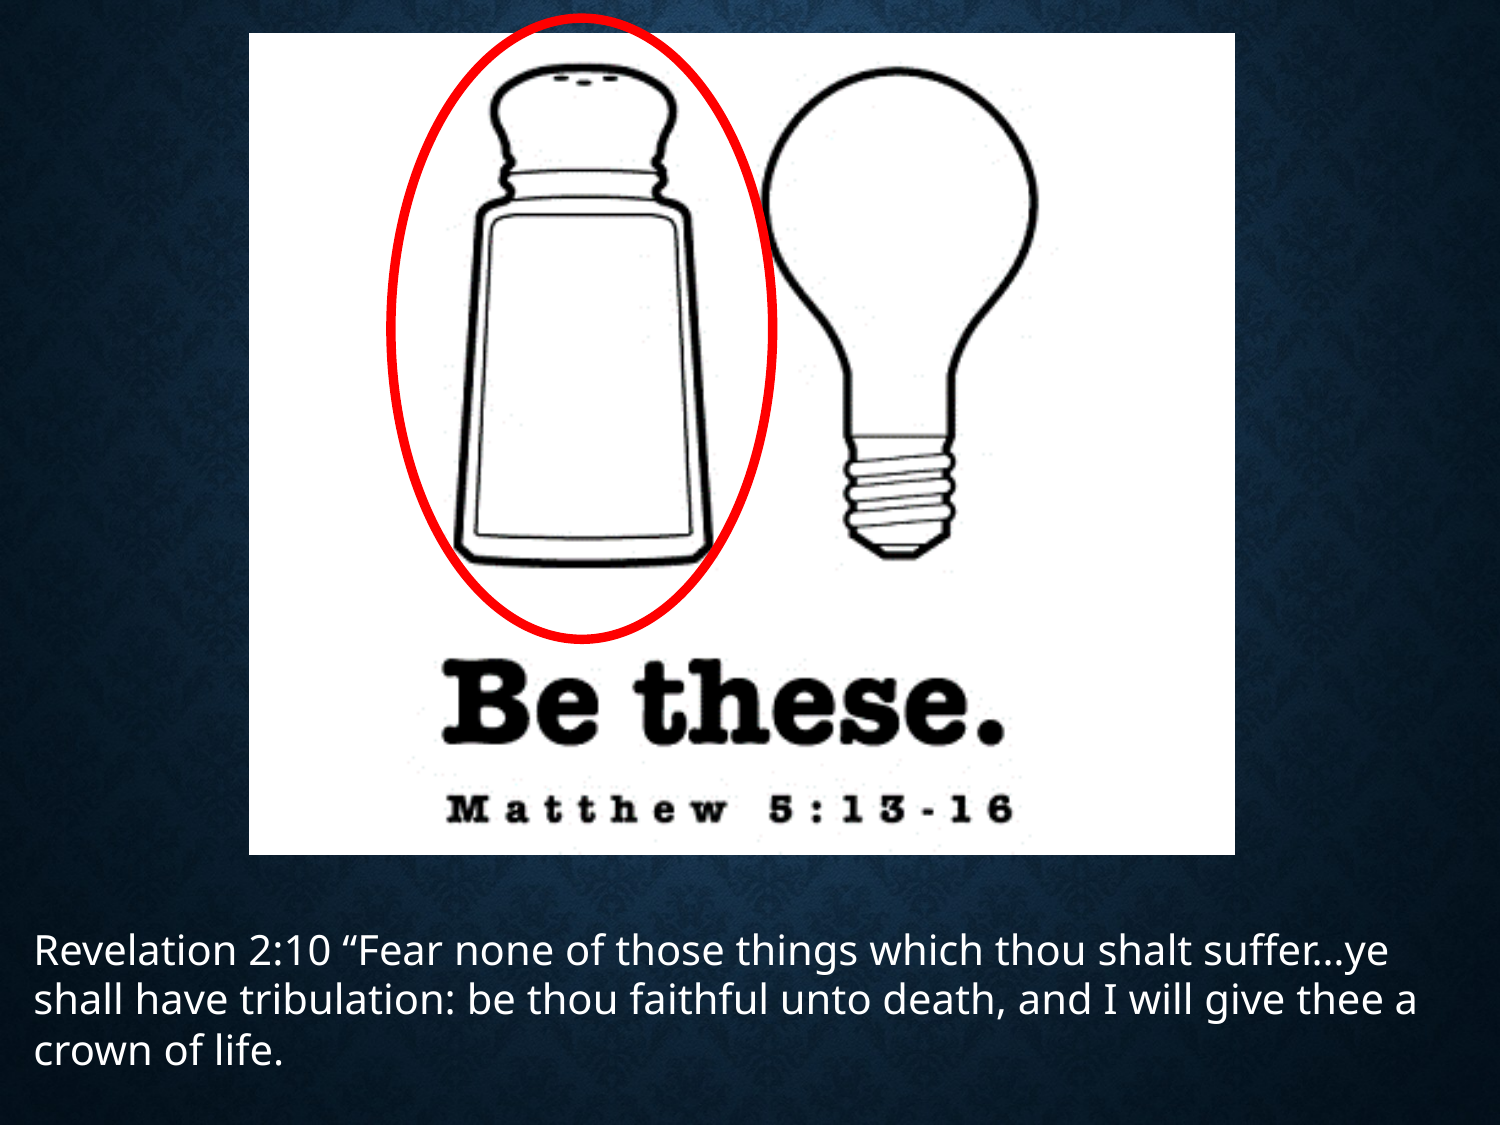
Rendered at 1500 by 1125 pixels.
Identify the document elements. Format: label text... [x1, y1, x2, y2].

text_box Revelation 2:10 “Fear none of those things which thou shalt suffer…ye shall have tribulation: be thou faithful unto death, and I will give thee a crown of life. [18, 915, 1467, 1081]
text_box [522, 16, 642, 32]
picture [0, 0, 1500, 1125]
